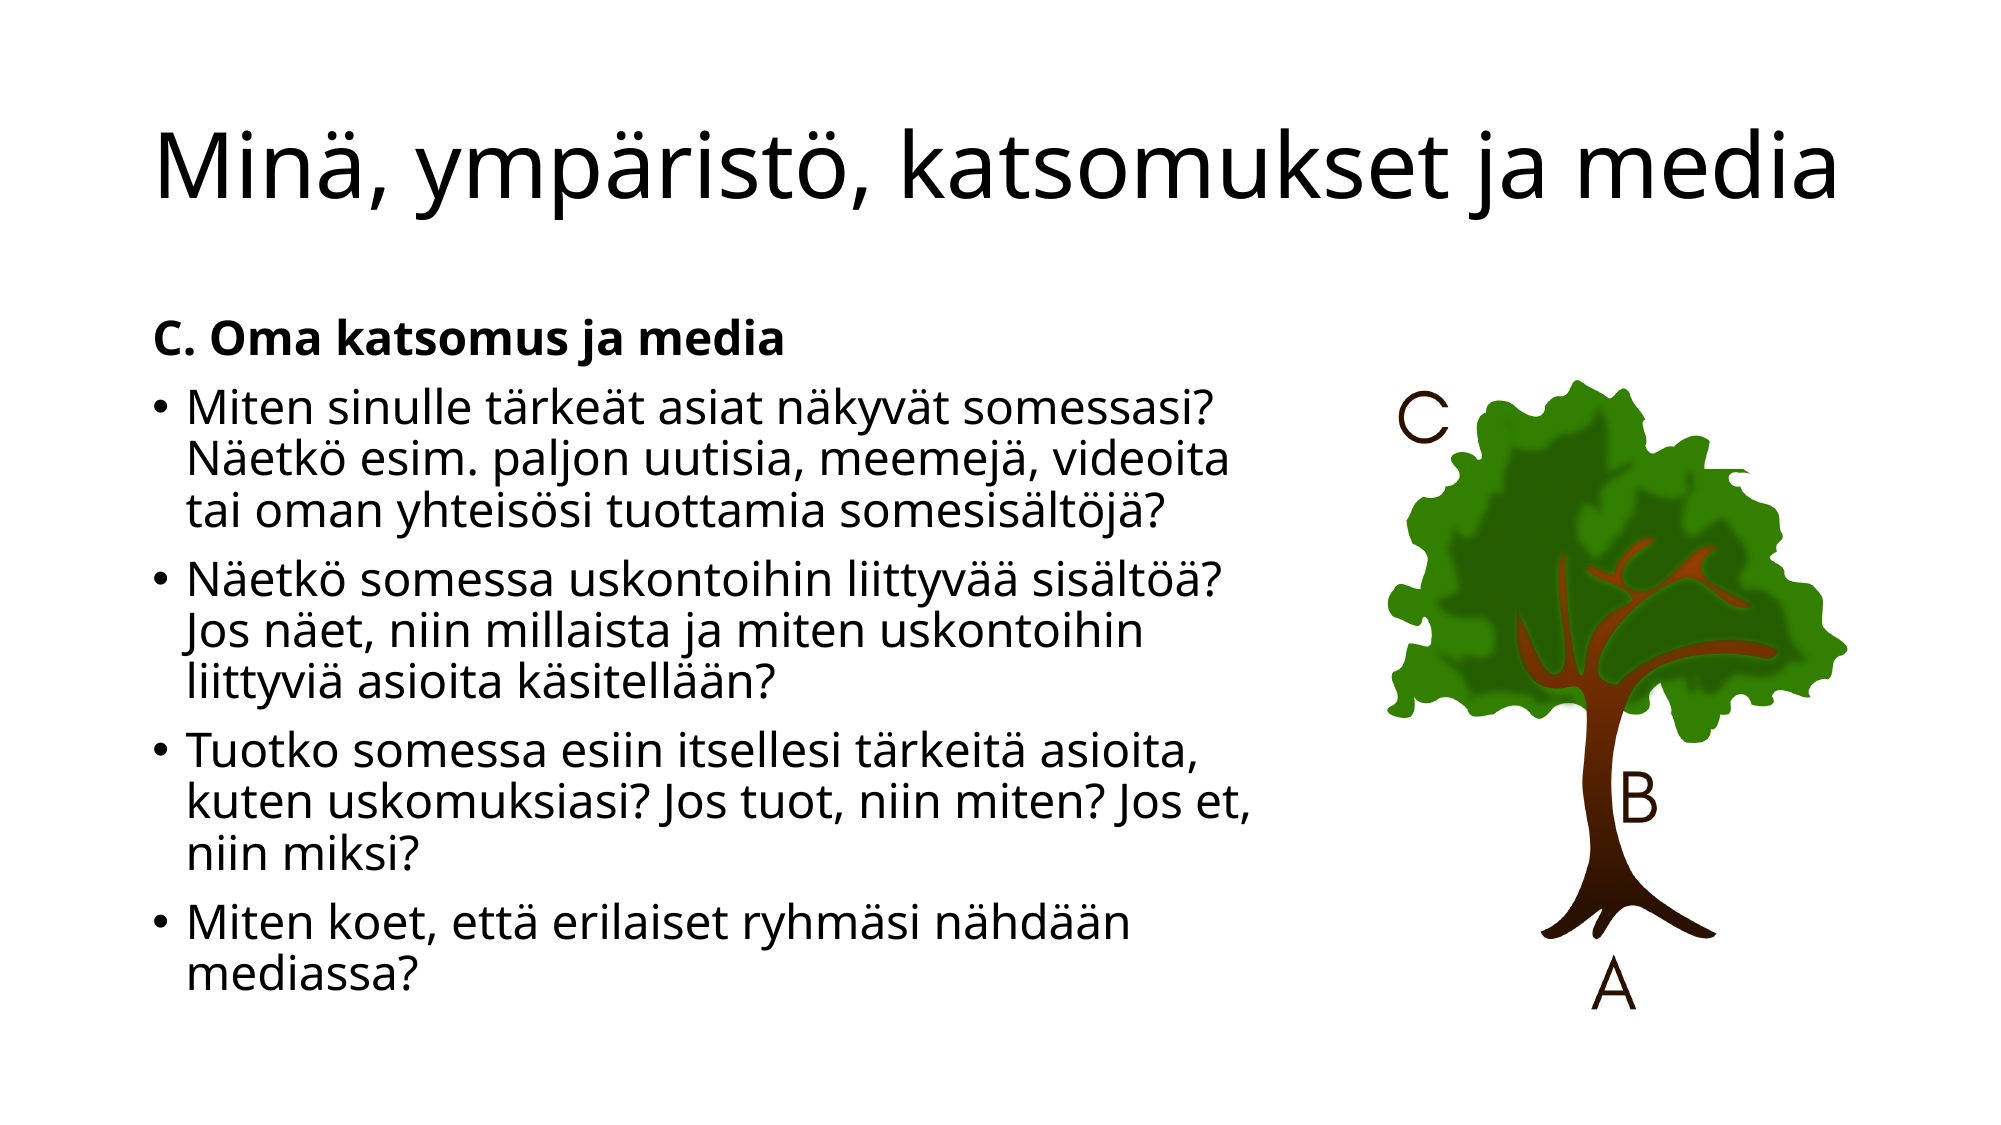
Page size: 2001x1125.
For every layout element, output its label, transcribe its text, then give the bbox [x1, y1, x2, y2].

picture [1295, 240, 1896, 1088]
list C. Oma katsomus ja media Miten sinulle tärkeät asiat näkyvät somessasi? Näetkö esim. paljon uutisia, meemejä, videoita tai oman yhteisösi tuottamia somesisältöjä? Näetkö somessa uskontoihin liittyvää sisältöä? Jos näet, niin millaista ja miten uskontoihin liittyviä asioita käsitellään? Tuotko somessa esiin itsellesi tärkeitä asioita, kuten uskomuksiasi? Jos tuot, niin miten? Jos et, niin miksi? Miten koet, että erilaiset ryhmäsi nähdään mediassa? [137, 307, 1274, 1021]
title Minä, ympäristö, katsomukset ja media [137, 59, 1896, 278]
